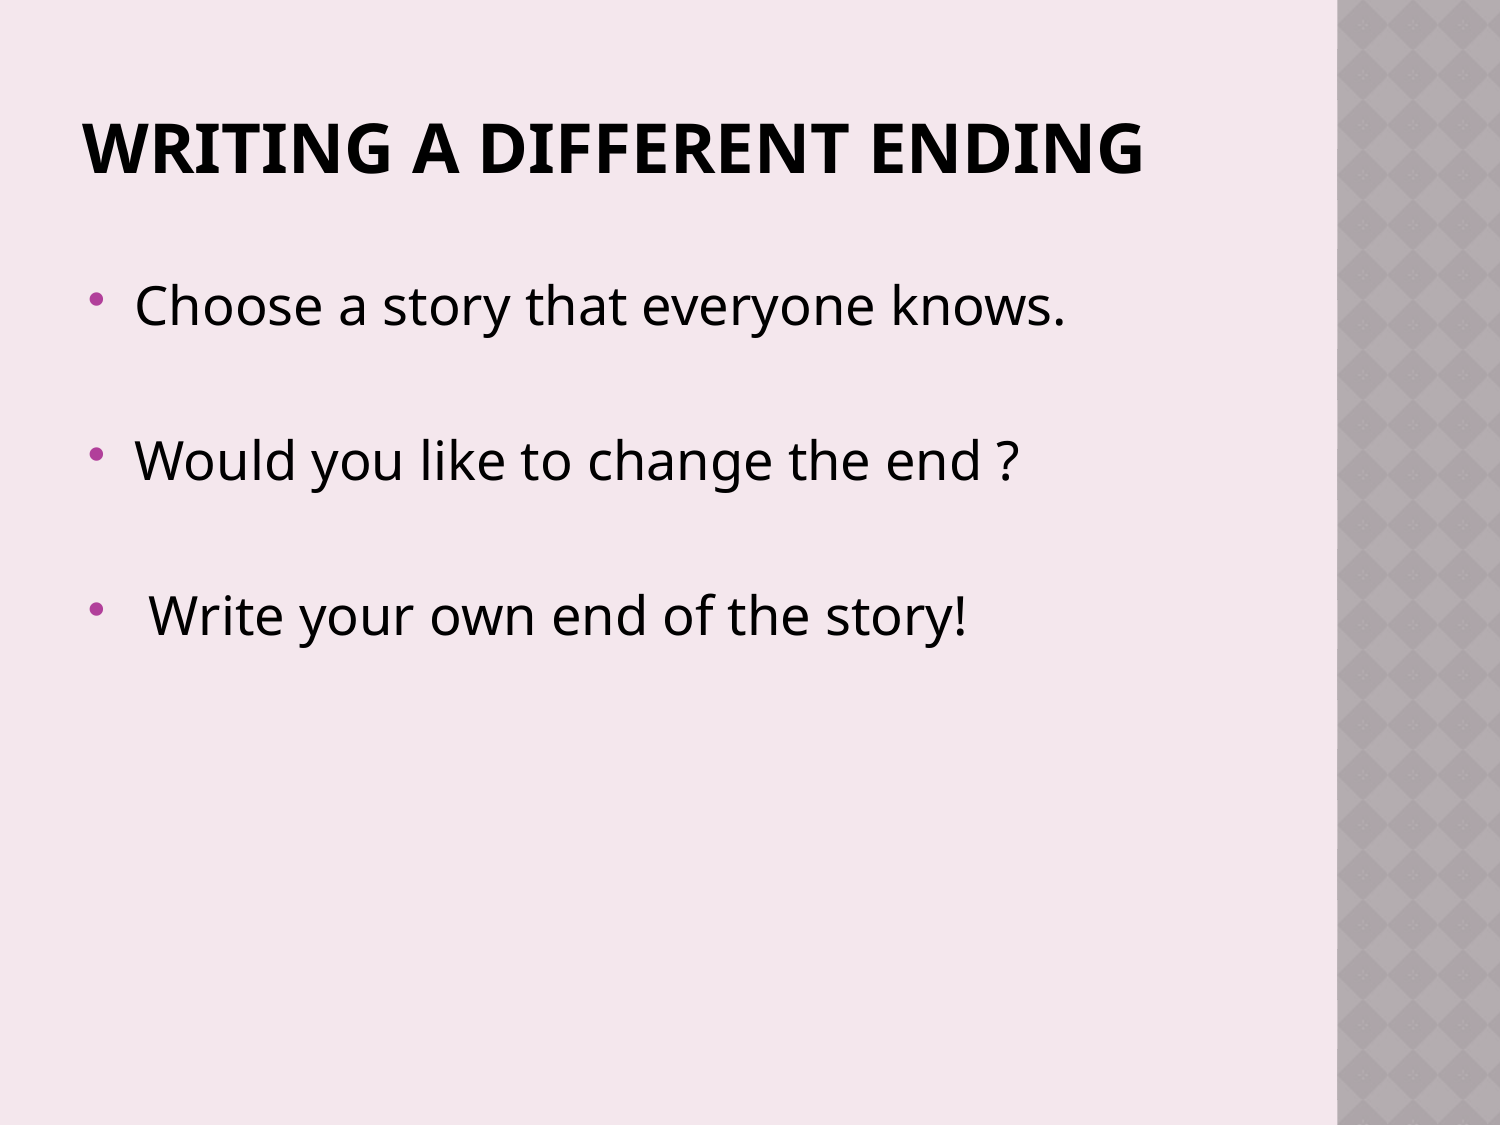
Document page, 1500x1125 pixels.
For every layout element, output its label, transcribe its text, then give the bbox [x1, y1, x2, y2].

list Choose a story that everyone knows. Would you like to change the end ? Write your own end of the story! [75, 264, 1263, 1059]
title Writing a different ending [75, 52, 1263, 264]
